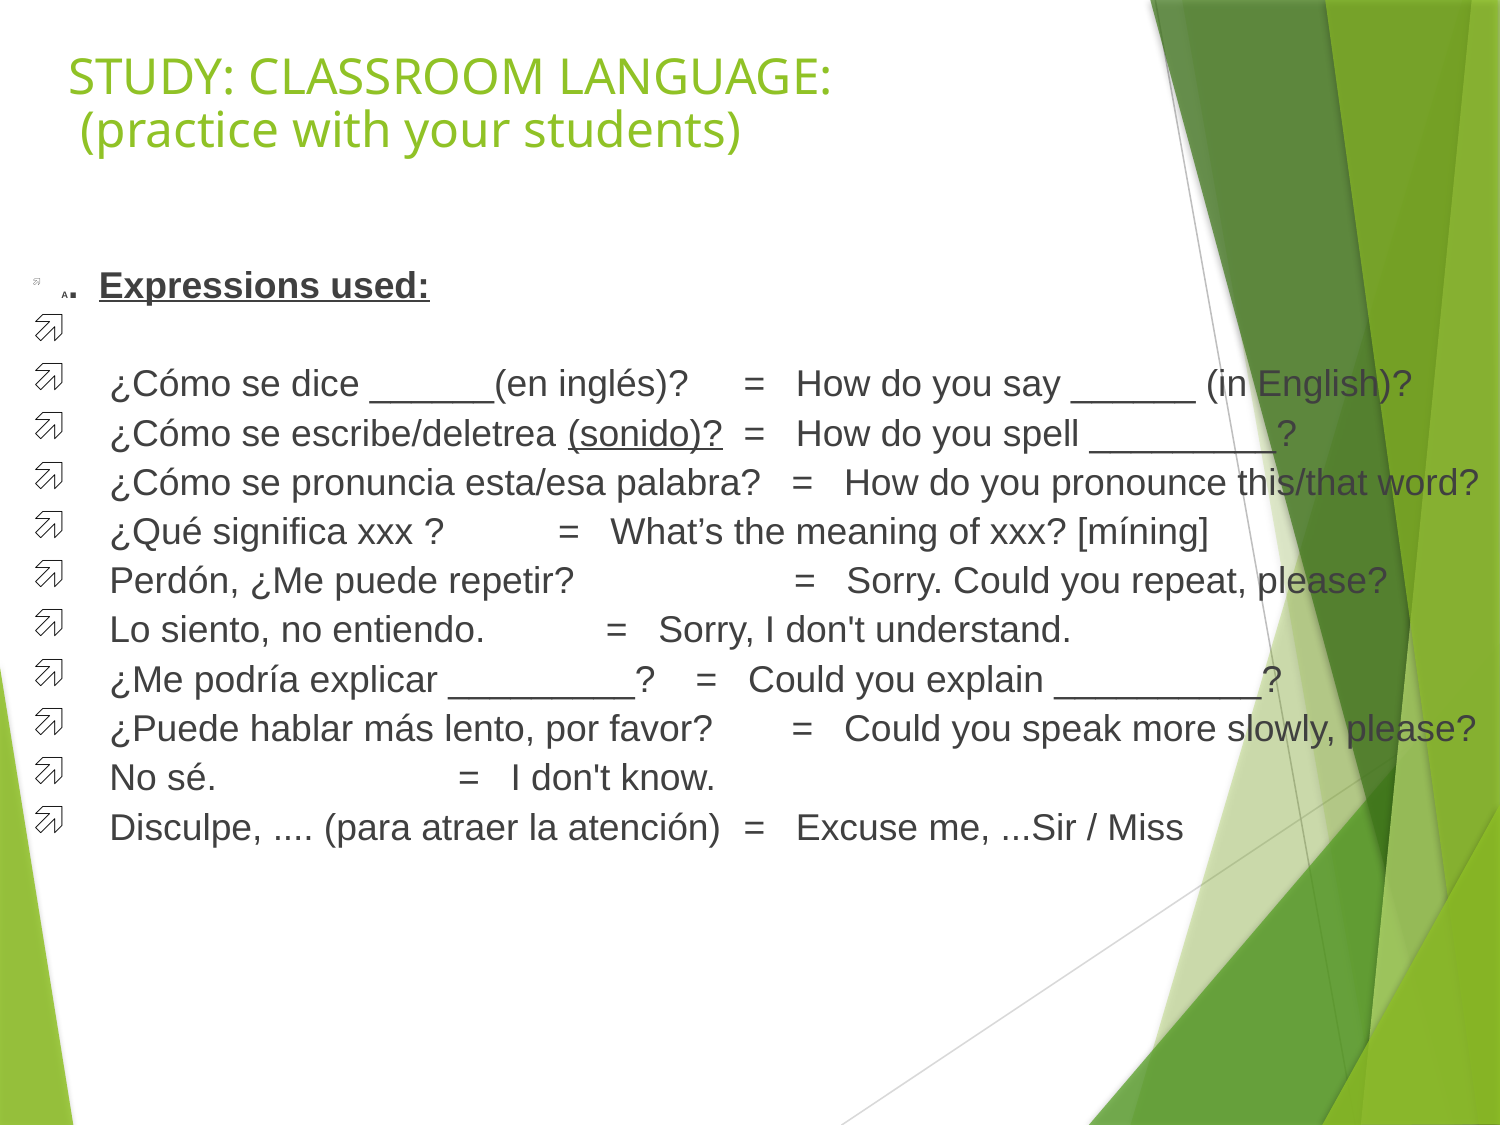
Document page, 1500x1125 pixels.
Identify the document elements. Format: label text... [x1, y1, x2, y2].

title STUDY: CLASSROOM LANGUAGE: (practice with your students) [53, 43, 1369, 167]
list A. Expressions used: ¿Cómo se dice ______(en inglés)? = How do you say ______ (in English)? ¿Cómo se escribe/deletrea (sonido)? = How do you spell _________? ¿Cómo se pronuncia esta/esa palabra? = How do you pronounce this/that word? ¿Qué significa xxx ? = What’s the meaning of xxx? [míning] Perdón, ¿Me puede repetir? = Sorry. Could you repeat, please? Lo siento, no entiendo. = Sorry, I don't understand. ¿Me podría explicar _________? = Could you explain __________? ¿Puede hablar más lento, por favor? = Could you speak more slowly, please? No sé. = I don't know. Disculpe, .... (para atraer la atención) = Excuse me, ...Sir / Miss [17, 253, 1500, 861]
